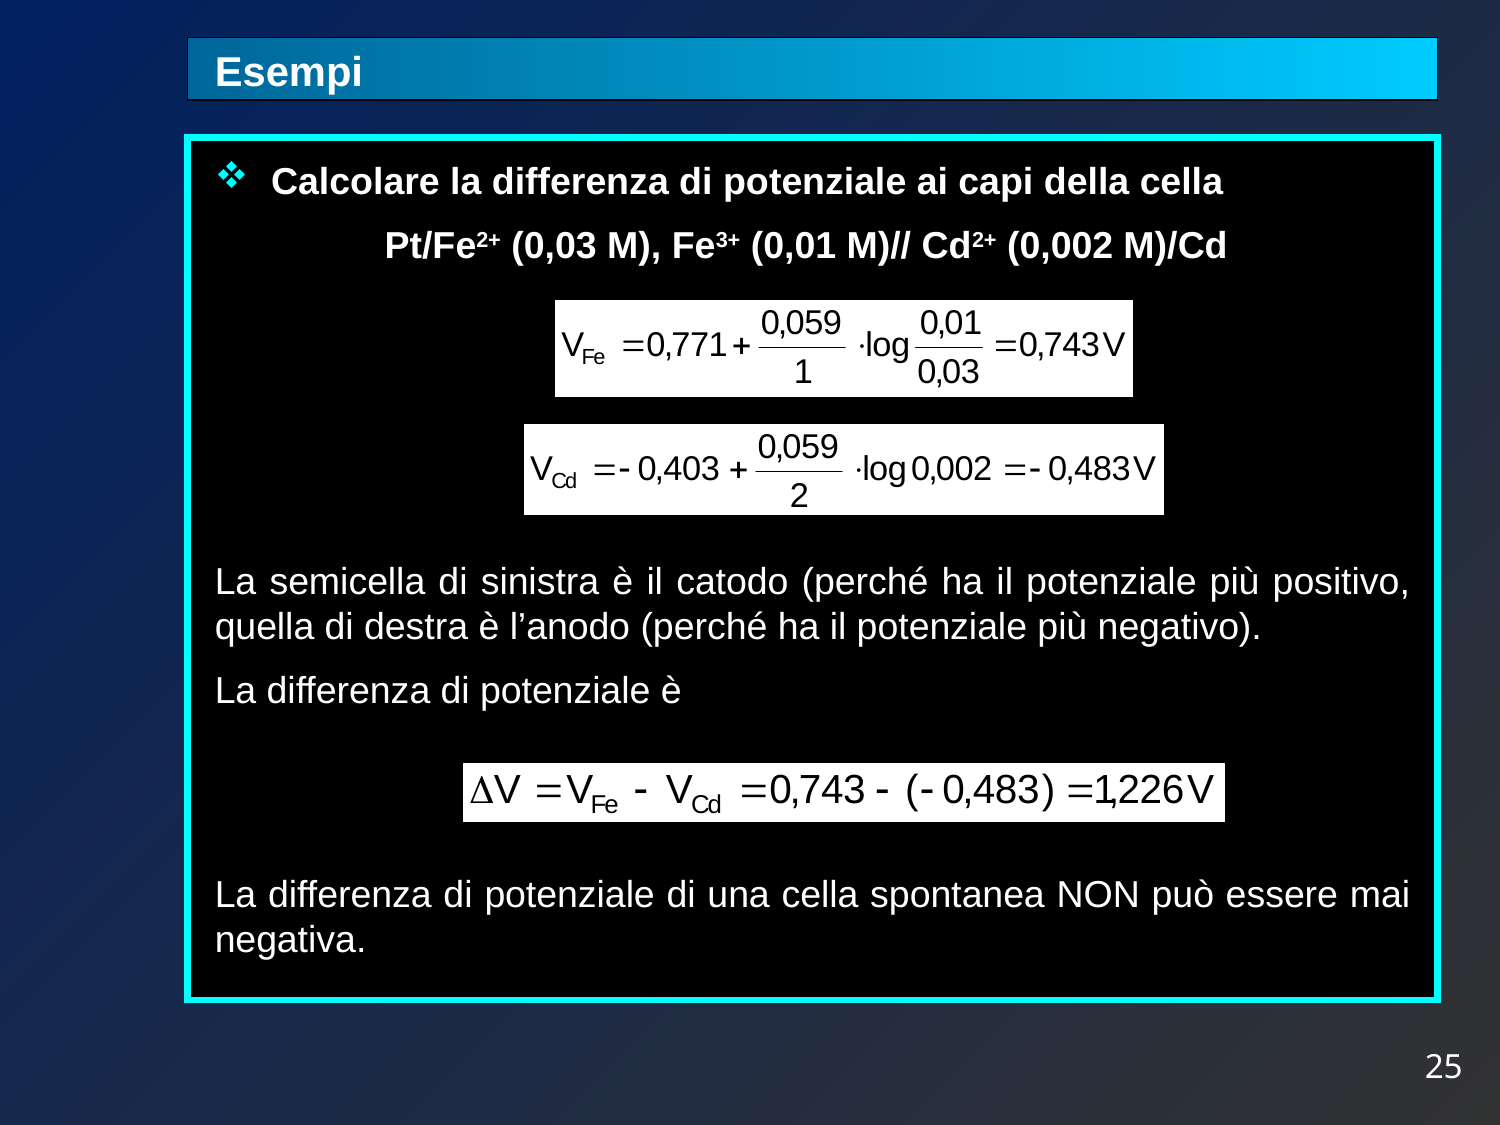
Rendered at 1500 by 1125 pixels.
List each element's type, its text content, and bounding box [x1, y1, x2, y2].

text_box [462, 762, 1225, 822]
text_box La semicella di sinistra è il catodo (perché ha il potenziale più positivo, quella di destra è l’anodo (perché ha il potenziale più negativo). La differenza di potenziale è [200, 549, 1425, 719]
text_box 25 [1387, 1037, 1500, 1098]
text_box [187, 37, 1438, 103]
text_box [187, 137, 1438, 1000]
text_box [523, 299, 1164, 515]
text_box La differenza di potenziale di una cella spontanea NON può essere mai negativa. [200, 862, 1425, 968]
text_box Calcolare la differenza di potenziale ai capi della cella Pt/Fe2+ (0,03 M), Fe3+ (0,01 M)// Cd2+ (0,002 M)/Cd [199, 149, 1413, 274]
